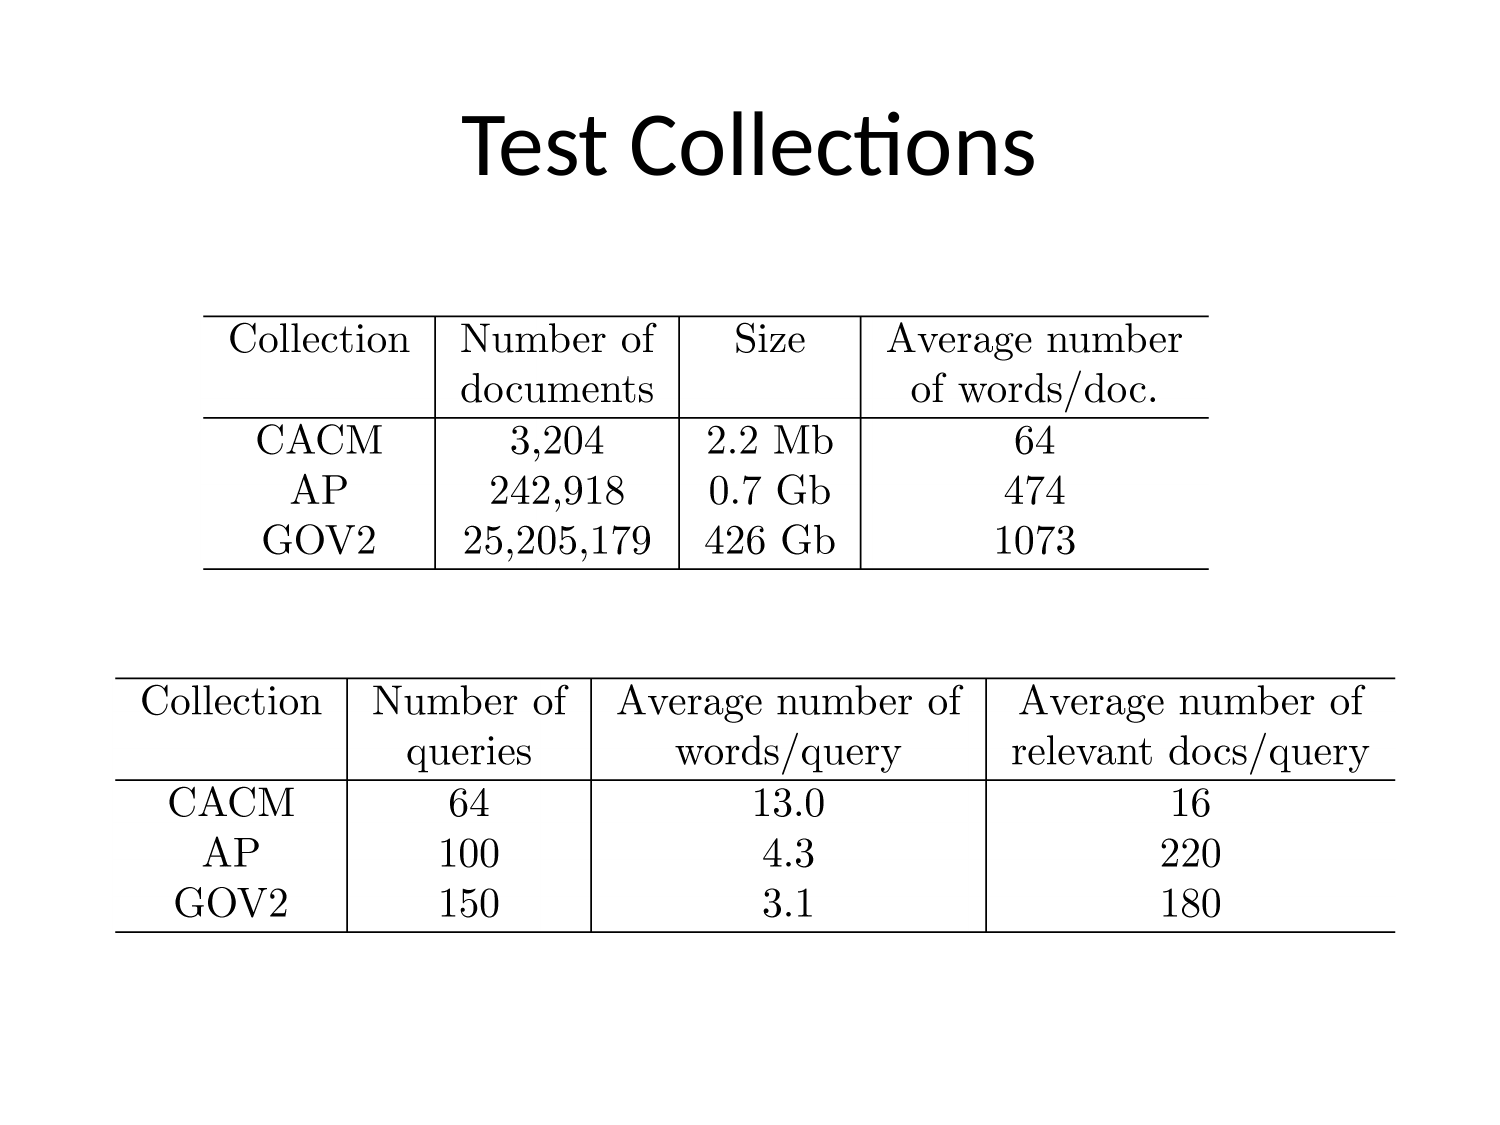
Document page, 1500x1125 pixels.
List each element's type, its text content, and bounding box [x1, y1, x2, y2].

picture [112, 674, 1396, 934]
picture [199, 312, 1209, 571]
title Test Collections [75, 45, 1425, 233]
